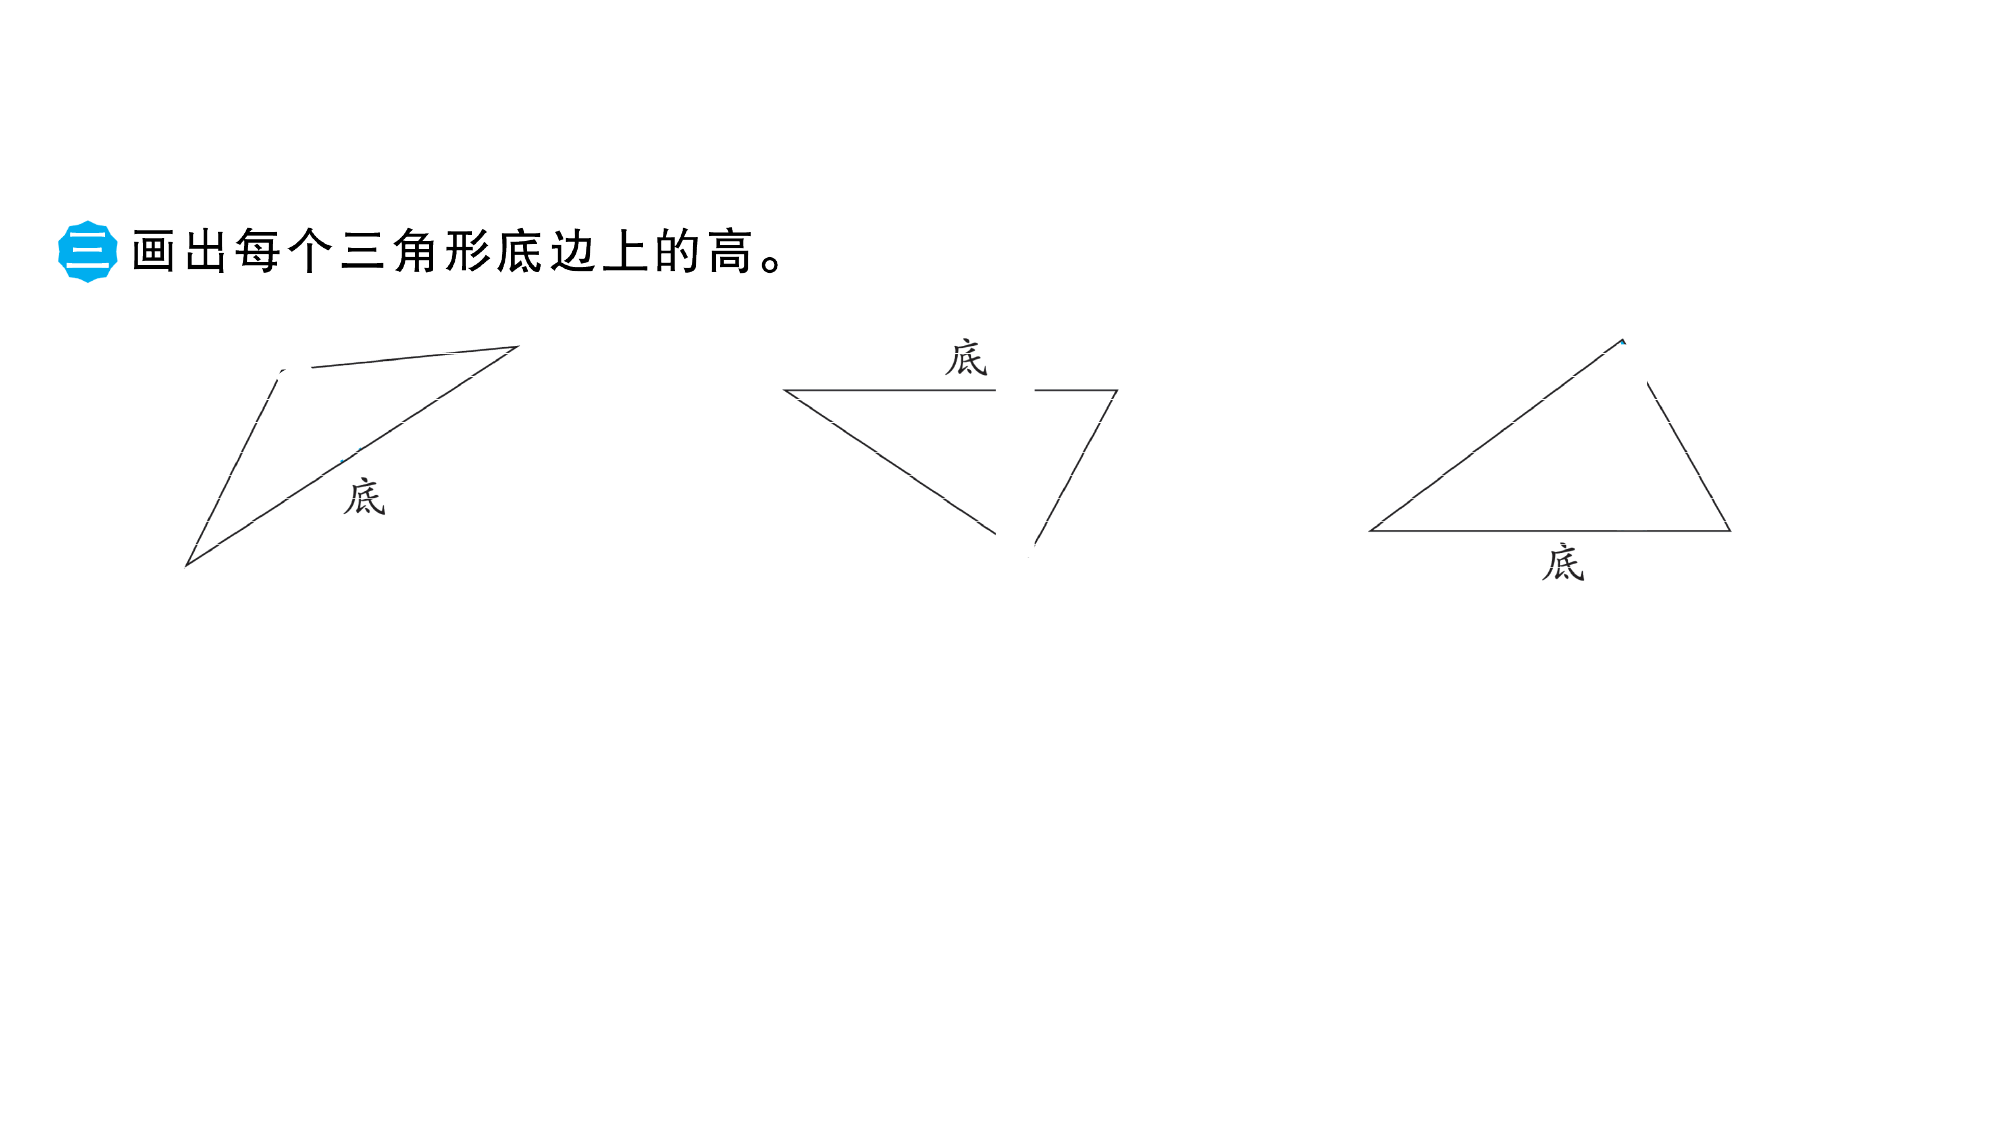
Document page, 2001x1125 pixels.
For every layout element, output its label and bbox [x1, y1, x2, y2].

picture [54, 196, 1945, 620]
